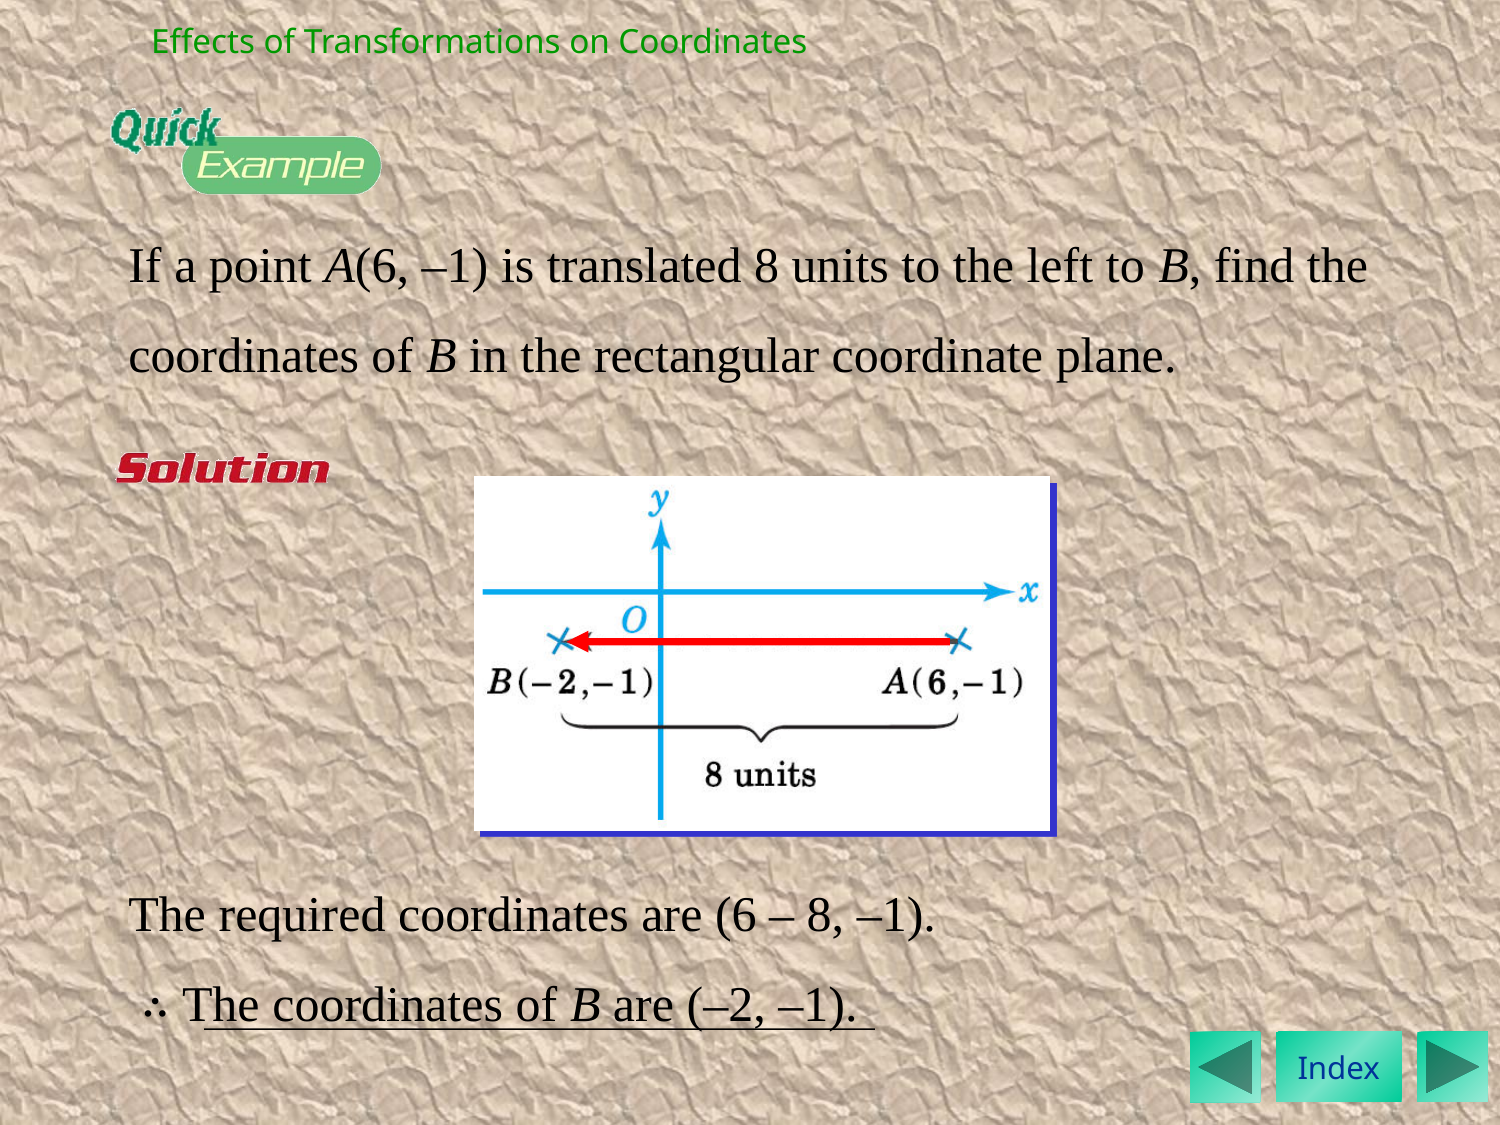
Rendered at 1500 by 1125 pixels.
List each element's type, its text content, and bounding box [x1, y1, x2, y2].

text_box The required coordinates are (6 – 8, –1). ∴ The coordinates of B are (–2, –1). [113, 843, 1129, 1039]
picture [0, 0, 1500, 1125]
text_box [1417, 1031, 1488, 1102]
text_box [1190, 1031, 1261, 1103]
text_box If a point A(6, –1) is translated 8 units to the left to B, find the coordinates of B in the rectangular coordinate plane. [113, 194, 1413, 390]
text_box Effects of Transformations on Coordinates [73, 12, 824, 68]
text_box Index [1276, 1031, 1402, 1102]
